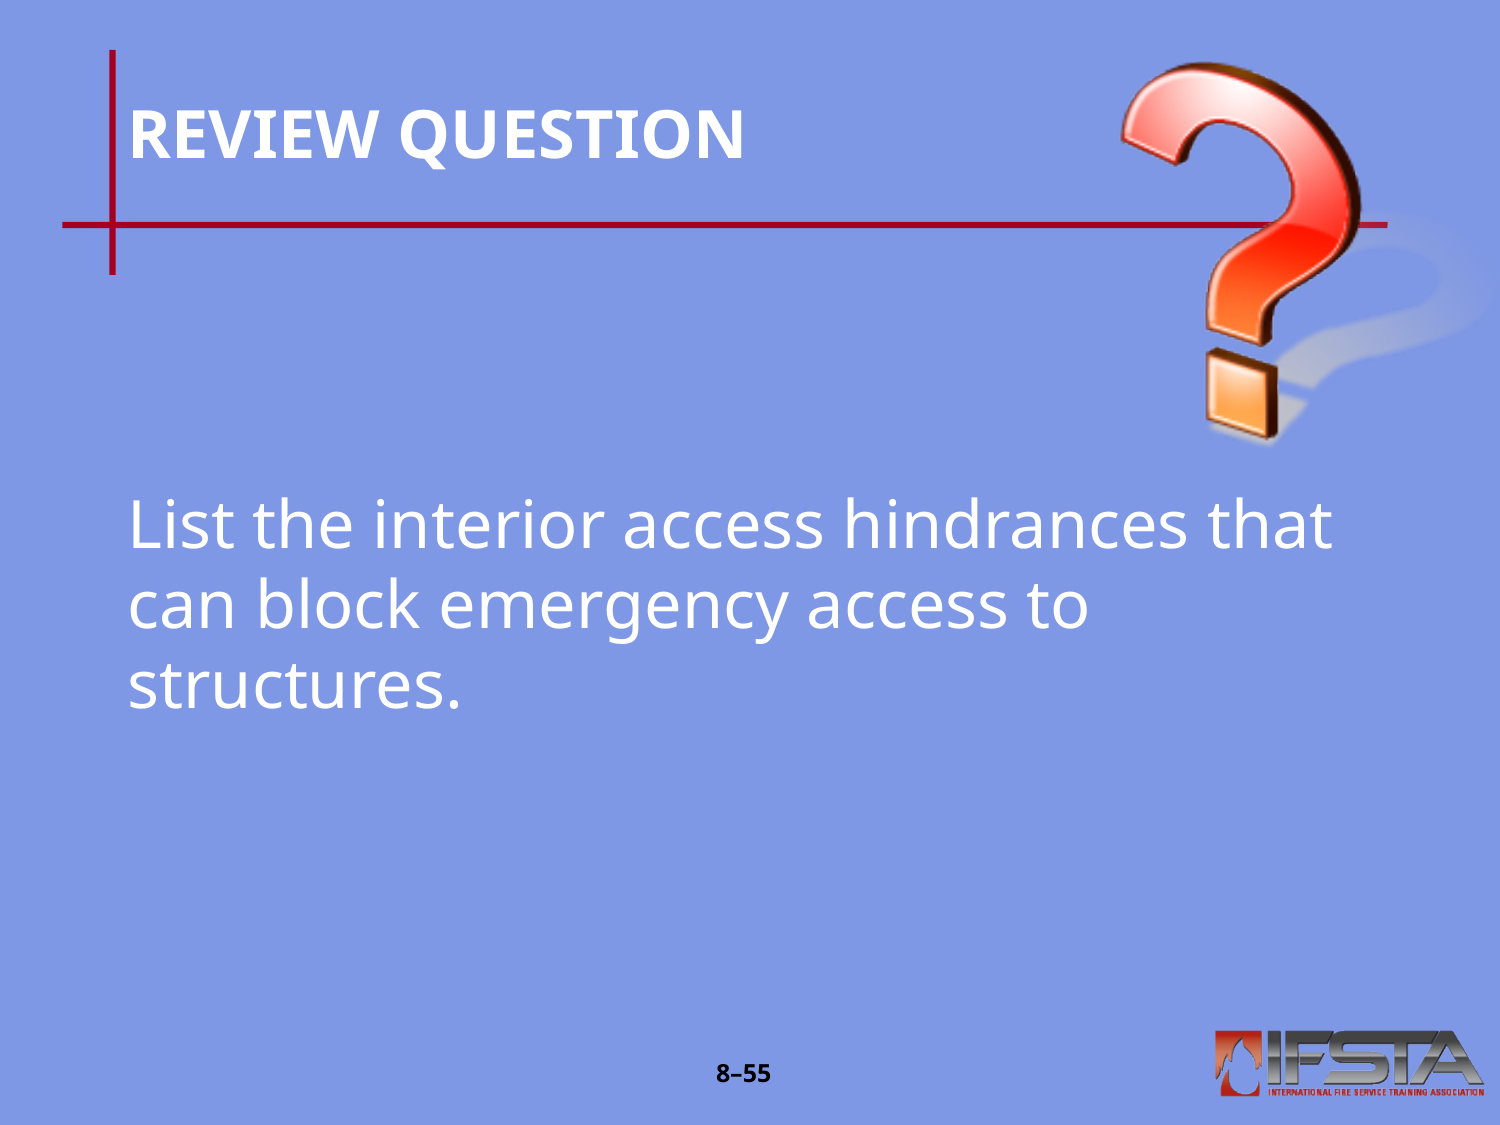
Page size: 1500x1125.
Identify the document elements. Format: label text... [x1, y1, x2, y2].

list List the interior access hindrances that can block emergency access to structures. [112, 287, 1388, 975]
slide_number 8–54 [587, 1050, 900, 1125]
picture [1062, 37, 1500, 475]
title REVIEW QUESTION [112, 99, 1388, 225]
picture [1215, 1030, 1485, 1099]
